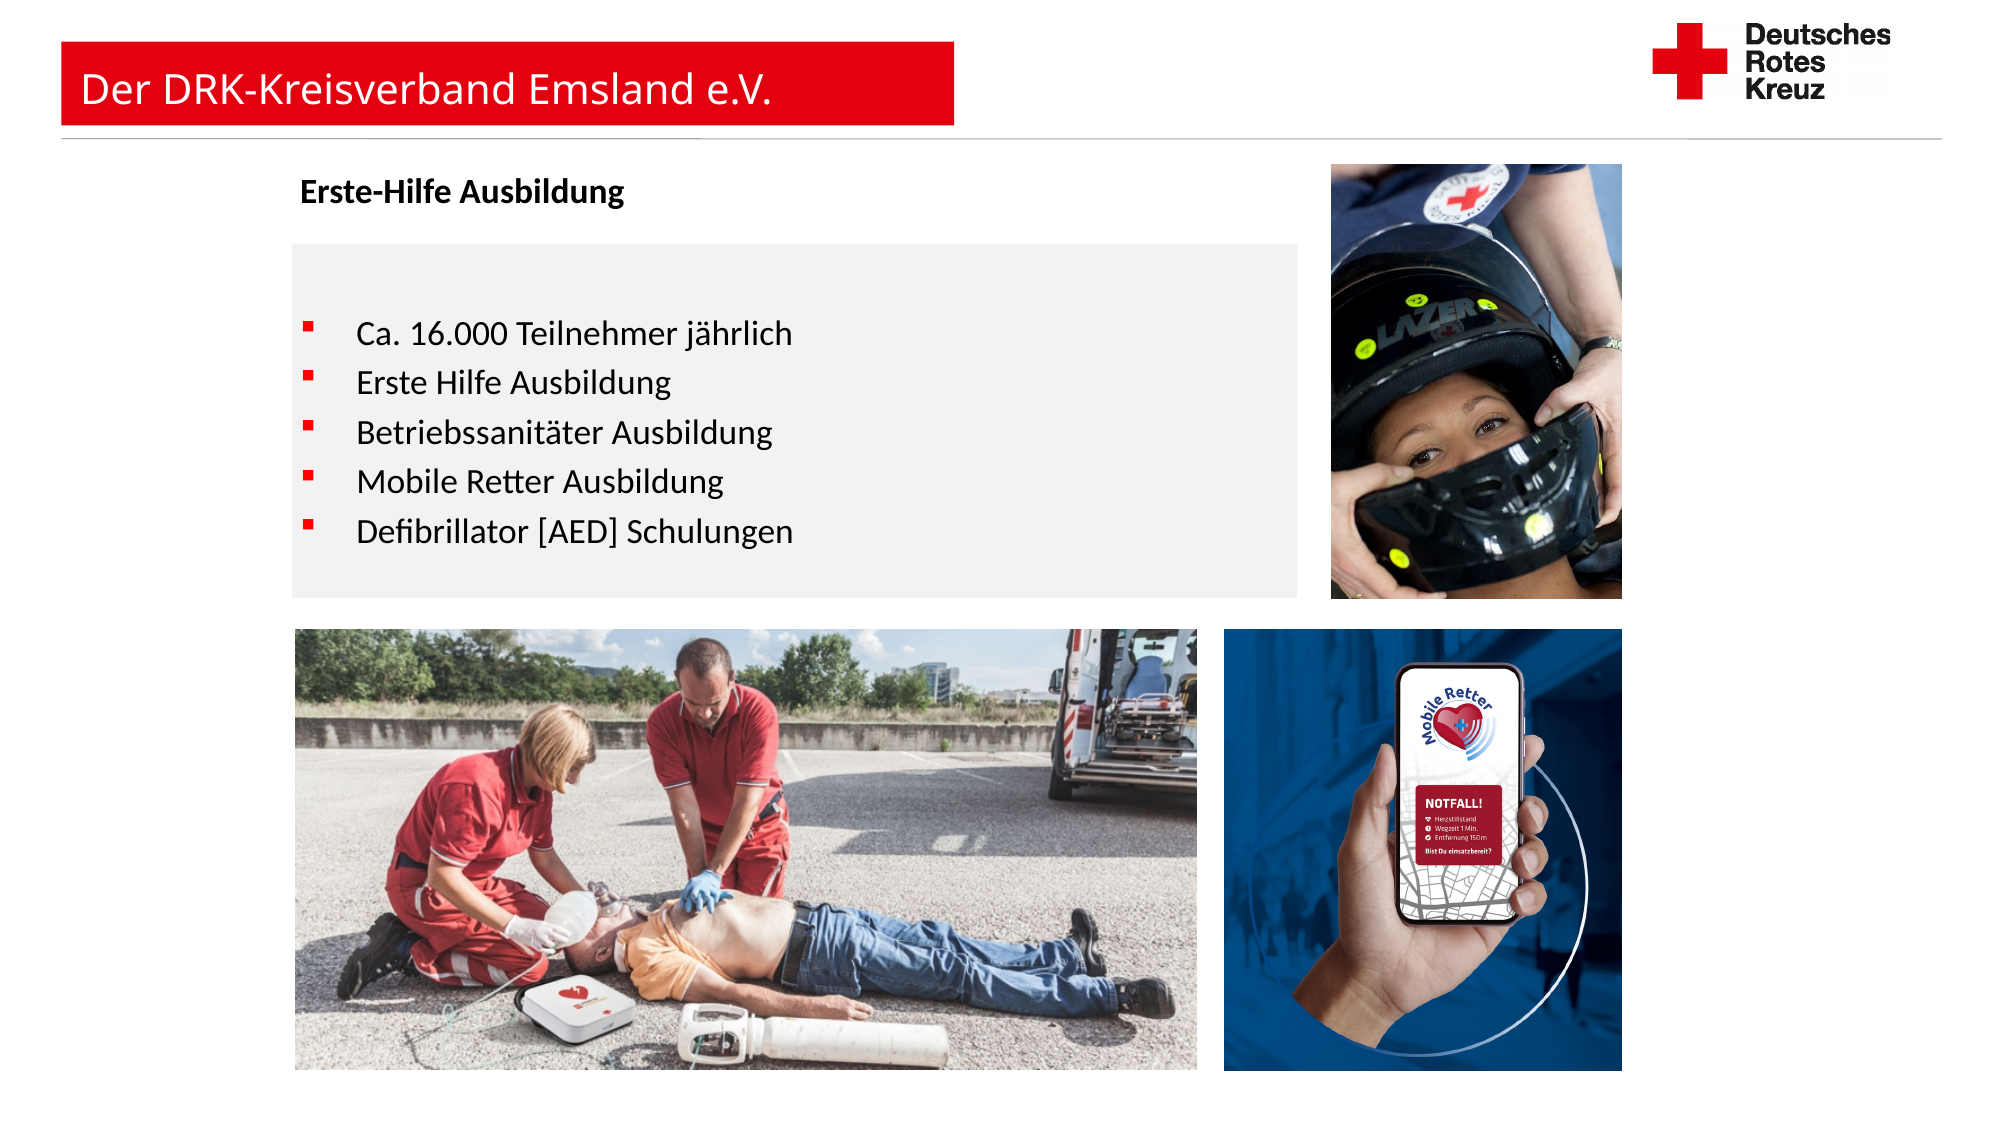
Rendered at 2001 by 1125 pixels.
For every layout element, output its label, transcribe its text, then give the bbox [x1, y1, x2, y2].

text_box Der DRK-Kreisverband Emsland e.V. [80, 55, 955, 114]
picture [1331, 163, 1623, 600]
picture [1223, 628, 1623, 1071]
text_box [1652, 21, 1891, 100]
text_box [60, 40, 956, 127]
text_box Erste-Hilfe Ausbildung Ca. 16.000 Teilnehmer jährlich Erste Hilfe Ausbildung Betriebssanitäter Ausbildung Mobile Retter Ausbildung Defibrillator [AED] Schulungen [285, 160, 1208, 586]
text_box [291, 242, 1299, 599]
picture [294, 629, 1198, 1070]
